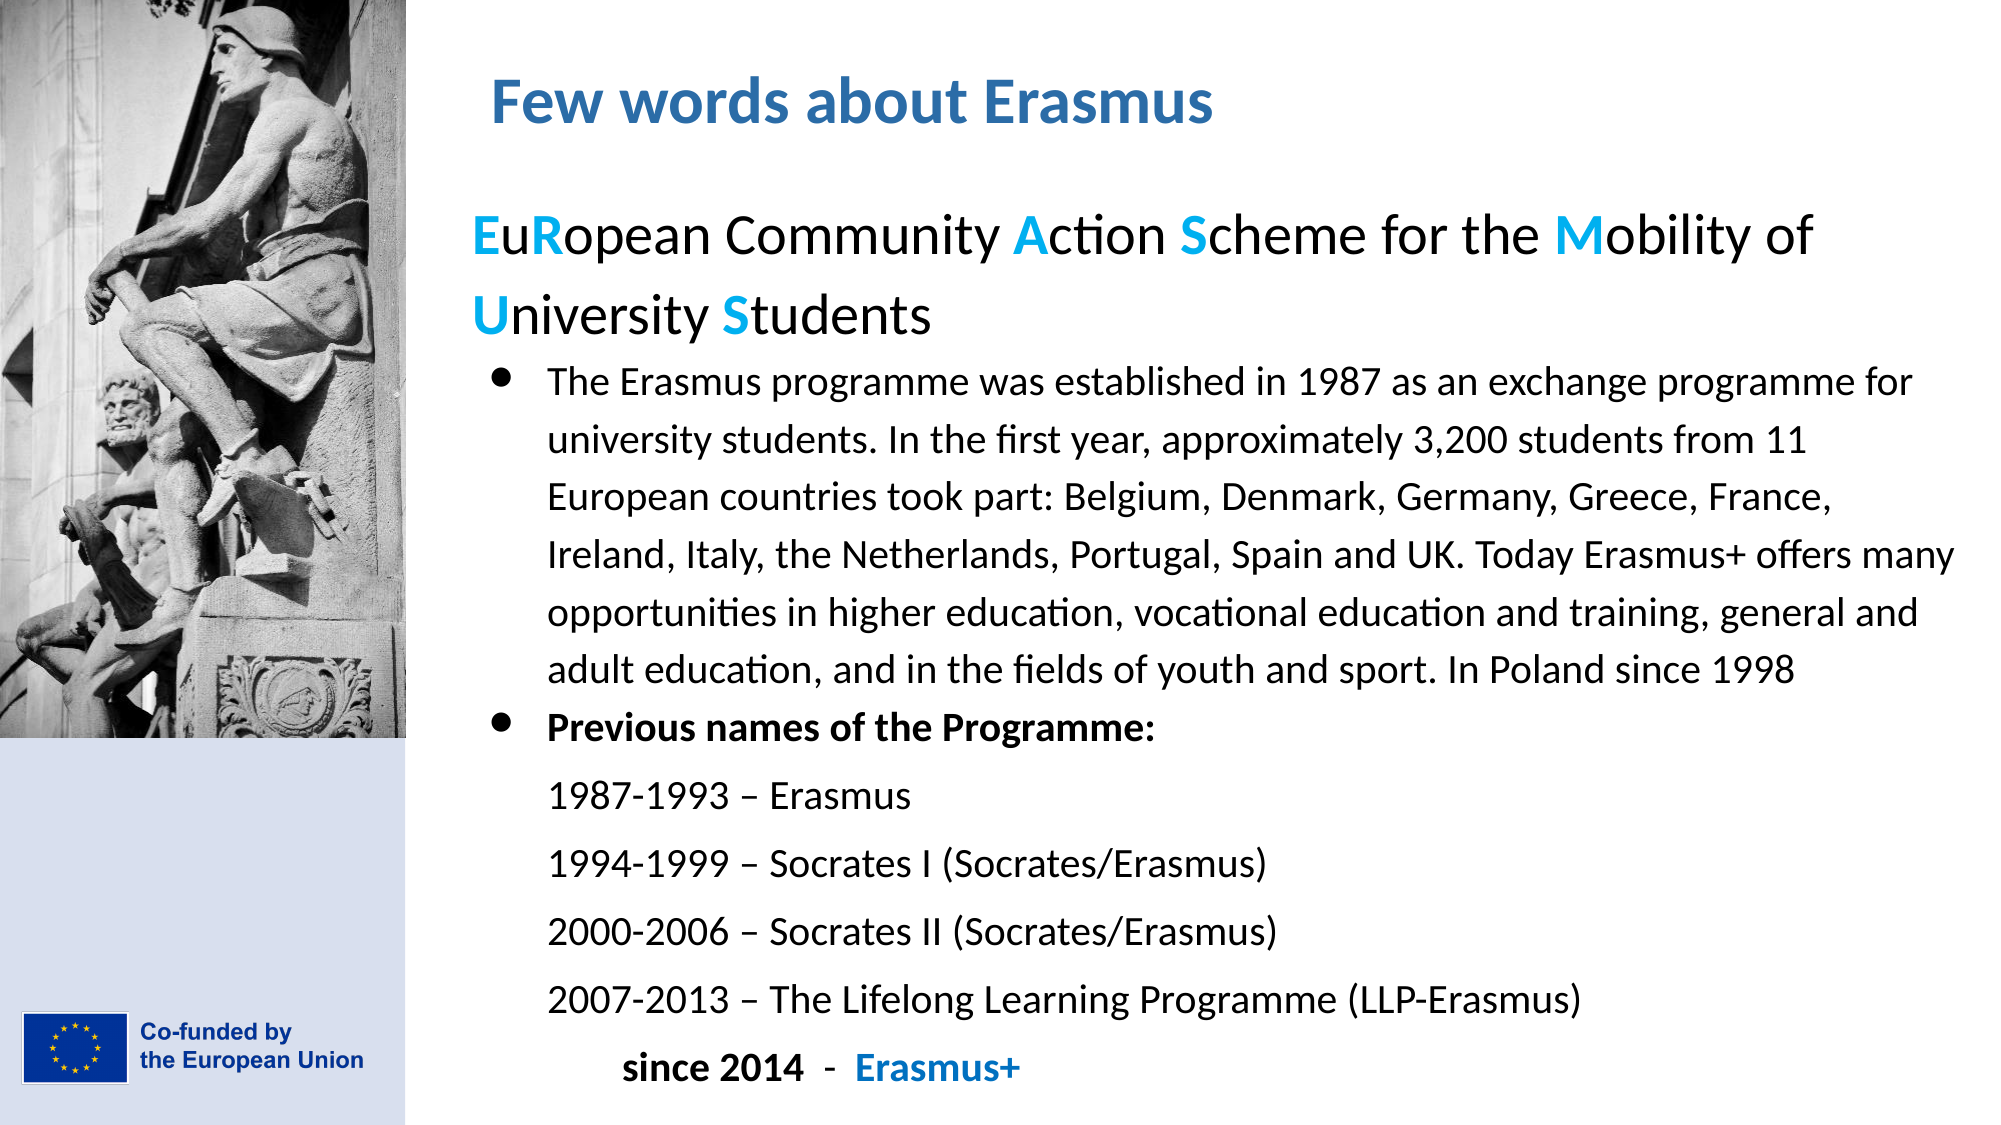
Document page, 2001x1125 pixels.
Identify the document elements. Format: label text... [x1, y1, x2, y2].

text_box [0, 746, 406, 1125]
picture [17, 1008, 377, 1088]
picture [0, 0, 406, 739]
title Few words about Erasmus [476, 47, 1992, 158]
list EuRopean Community Action Scheme for the Mobility of University Students The Erasmus programme was established in 1987 as an exchange programme for university students. In the first year, approximately 3,200 students from 11 European countries took part: Belgium, Denmark, Germany, Greece, France, Ireland, Italy, the Netherlands, Portugal, Spain and UK. Today Erasmus+ offers many opportunities in higher education, vocational education and training, general and adult education, and in the fields of youth and sport. In Poland since 1998 Previous names of the Programme: 1987-1993 – Erasmus 1994-1999 – Socrates I (Socrates/Erasmus) 2000-2006 – Socrates II (Socrates/Erasmus) 2007-2013 – The Lifelong Learning Programme (LLP-Erasmus) since 2014 - Erasmus+ [457, 178, 1982, 1104]
